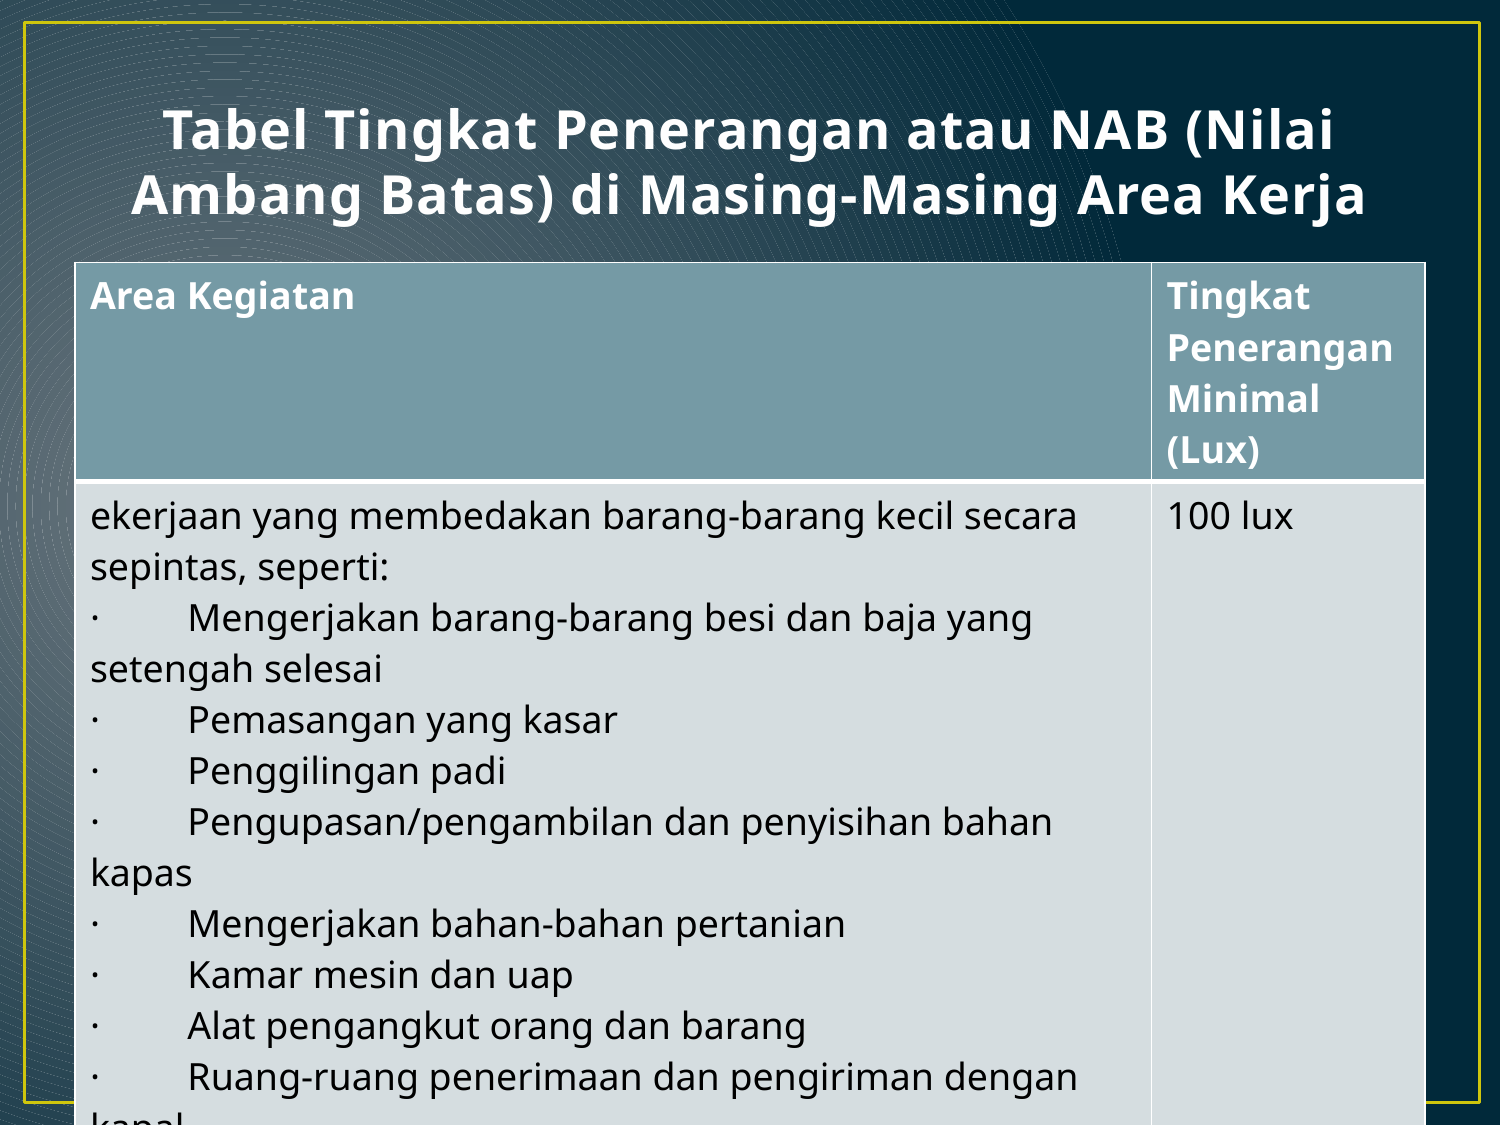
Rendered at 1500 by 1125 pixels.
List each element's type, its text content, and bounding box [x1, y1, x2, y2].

table_cell ekerjaan yang membedakan barang-barang kecil secara sepintas, seperti: · Mengerjakan barang-barang besi dan baja yang setengah selesai · Pemasangan yang kasar · Penggilingan padi · Pengupasan/pengambilan dan penyisihan bahan kapas · Mengerjakan bahan-bahan pertanian · Kamar mesin dan uap · Alat pengangkut orang dan barang · Ruang-ruang penerimaan dan pengiriman dengan kapal · Tempat menyimpan barang-barang sedang dan kecil · Kakus, tempat mandi dan tempat kencing [76, 484, 1151, 1125]
table_cell 100 lux [1152, 484, 1424, 1125]
table_header Tingkat Penerangan Minimal (Lux) [1152, 263, 1424, 479]
title Tabel Tingkat Penerangan atau NAB (Nilai Ambang Batas) di Masing-Masing Area Kerja [75, 45, 1425, 233]
table_header Area Kegiatan [76, 263, 1151, 479]
